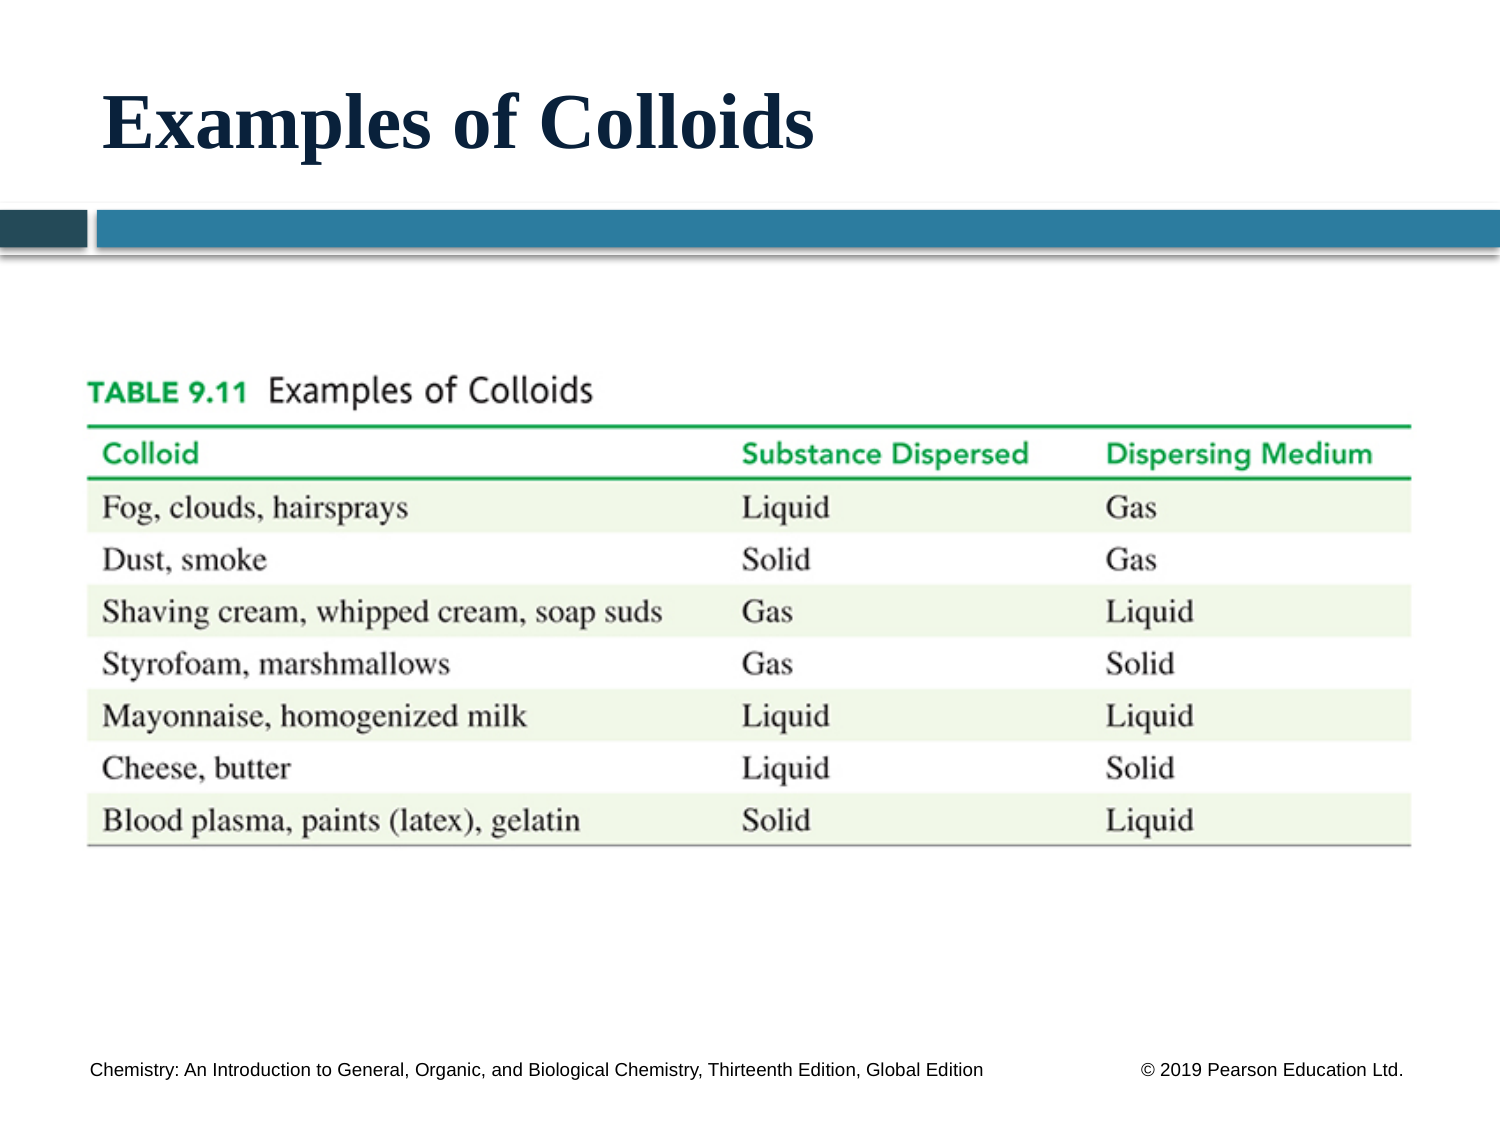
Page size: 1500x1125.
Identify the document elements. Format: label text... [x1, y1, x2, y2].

title Examples of Colloids [87, 42, 1340, 193]
picture [82, 370, 1418, 853]
